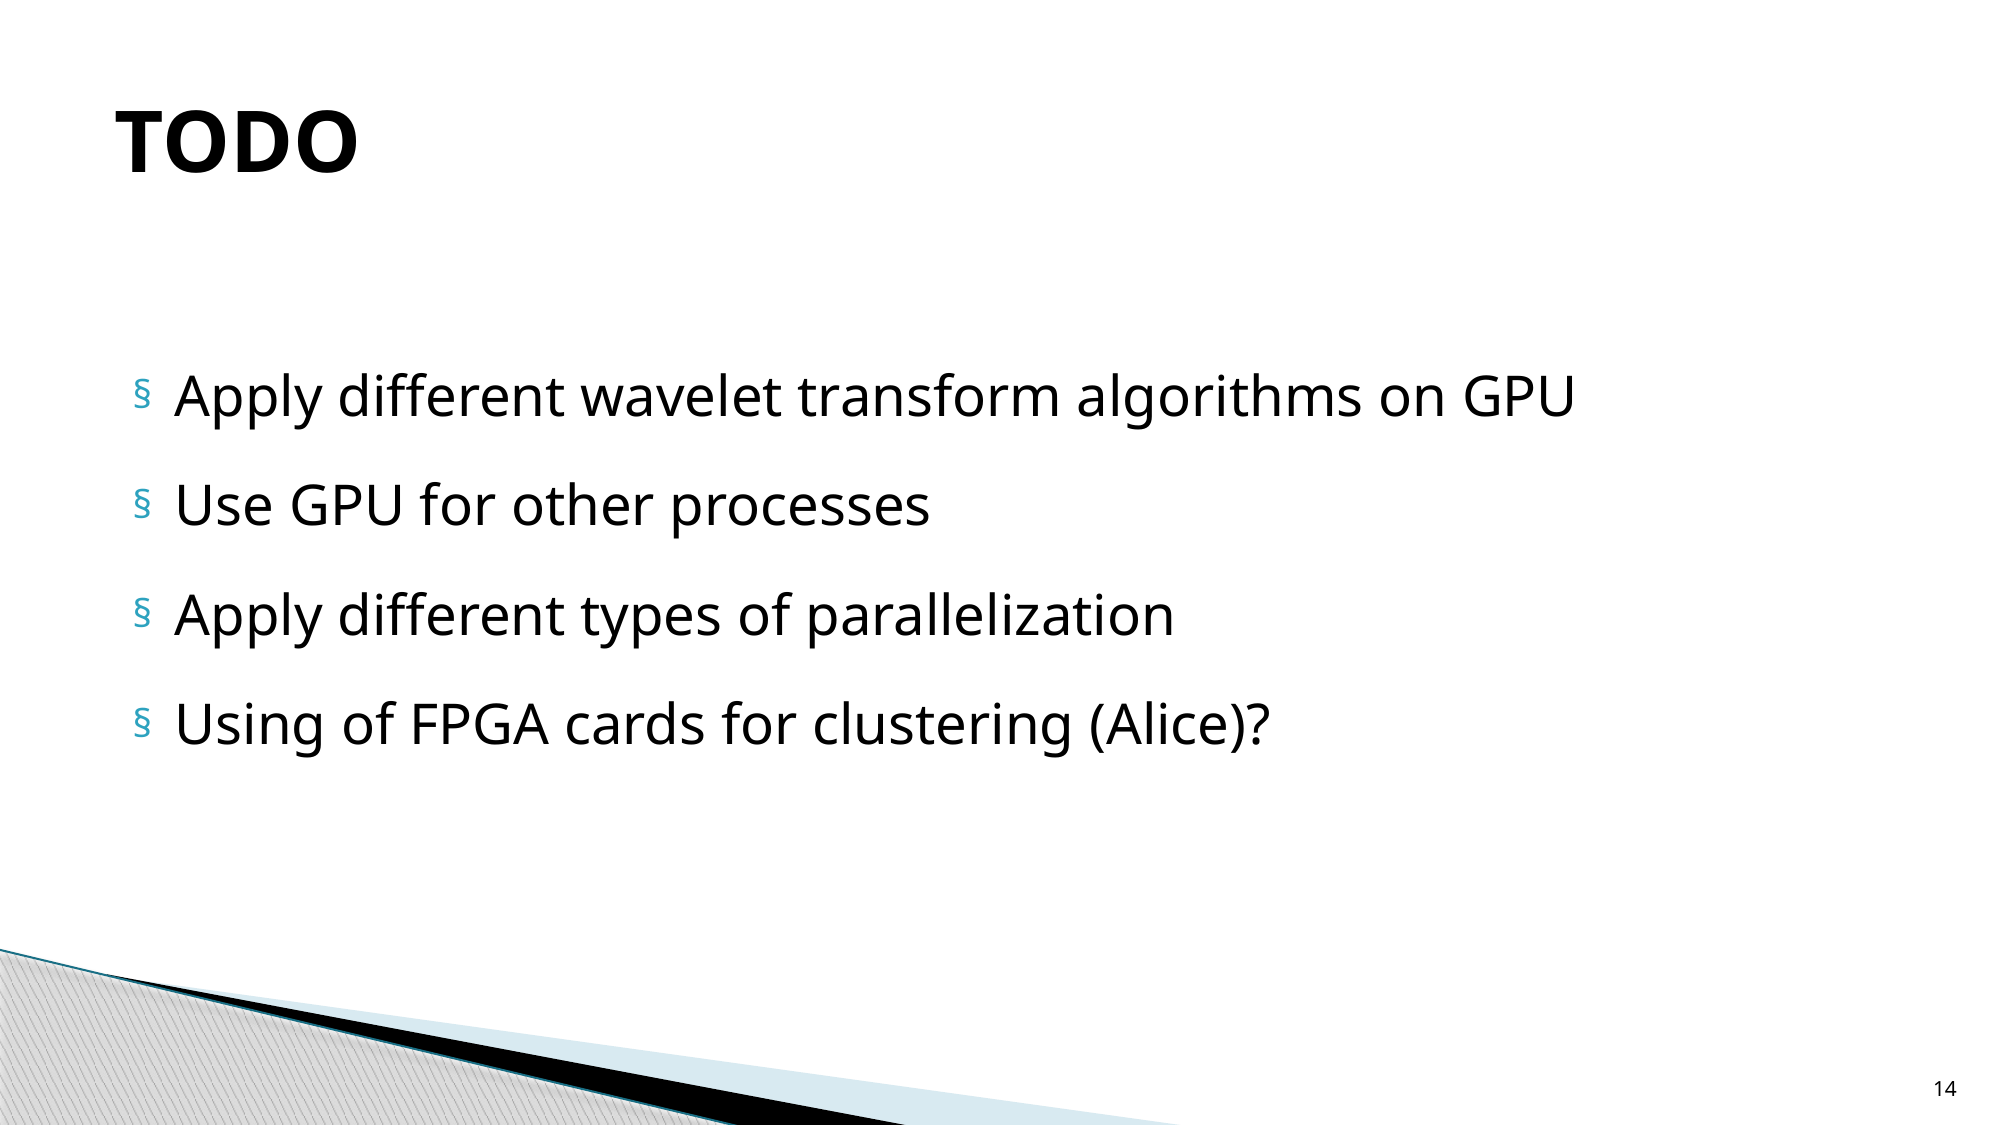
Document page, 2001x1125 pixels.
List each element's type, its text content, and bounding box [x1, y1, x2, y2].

title TODO [99, 45, 1900, 233]
slide_number 14 [1891, 1051, 1972, 1112]
list Apply different wavelet transform algorithms on GPU Use GPU for other processes Apply different types of parallelization Using of FPGA cards for clustering (Alice)? [99, 243, 1900, 986]
